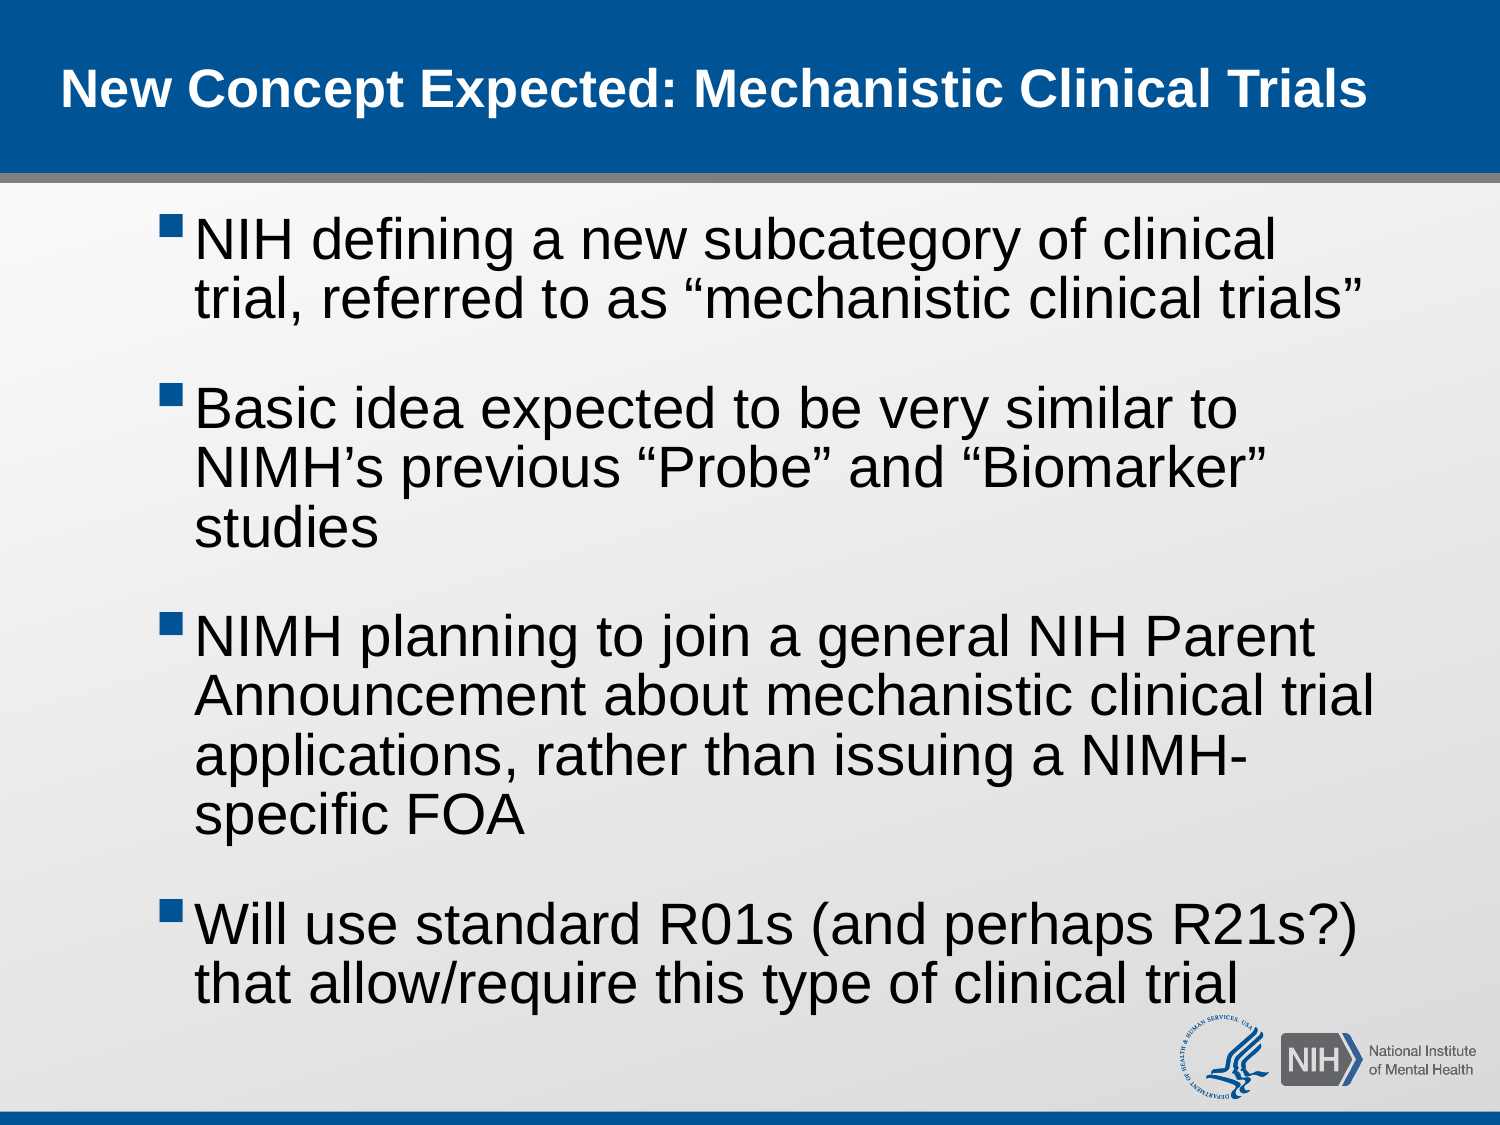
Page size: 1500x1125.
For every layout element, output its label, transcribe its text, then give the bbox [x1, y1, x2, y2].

list NIH defining a new subcategory of clinical trial, referred to as “mechanistic clinical trials” Basic idea expected to be very similar to NIMH’s previous “Probe” and “Biomarker” studies NIMH planning to join a general NIH Parent Announcement about mechanistic clinical trial applications, rather than issuing a NIMH-specific FOA Will use standard R01s (and perhaps R21s?) that allow/require this type of clinical trial [138, 204, 1400, 1049]
title New Concept Expected: Mechanistic Clinical Trials [45, 47, 1476, 124]
picture [1281, 1033, 1476, 1086]
picture [1180, 1049, 1269, 1099]
